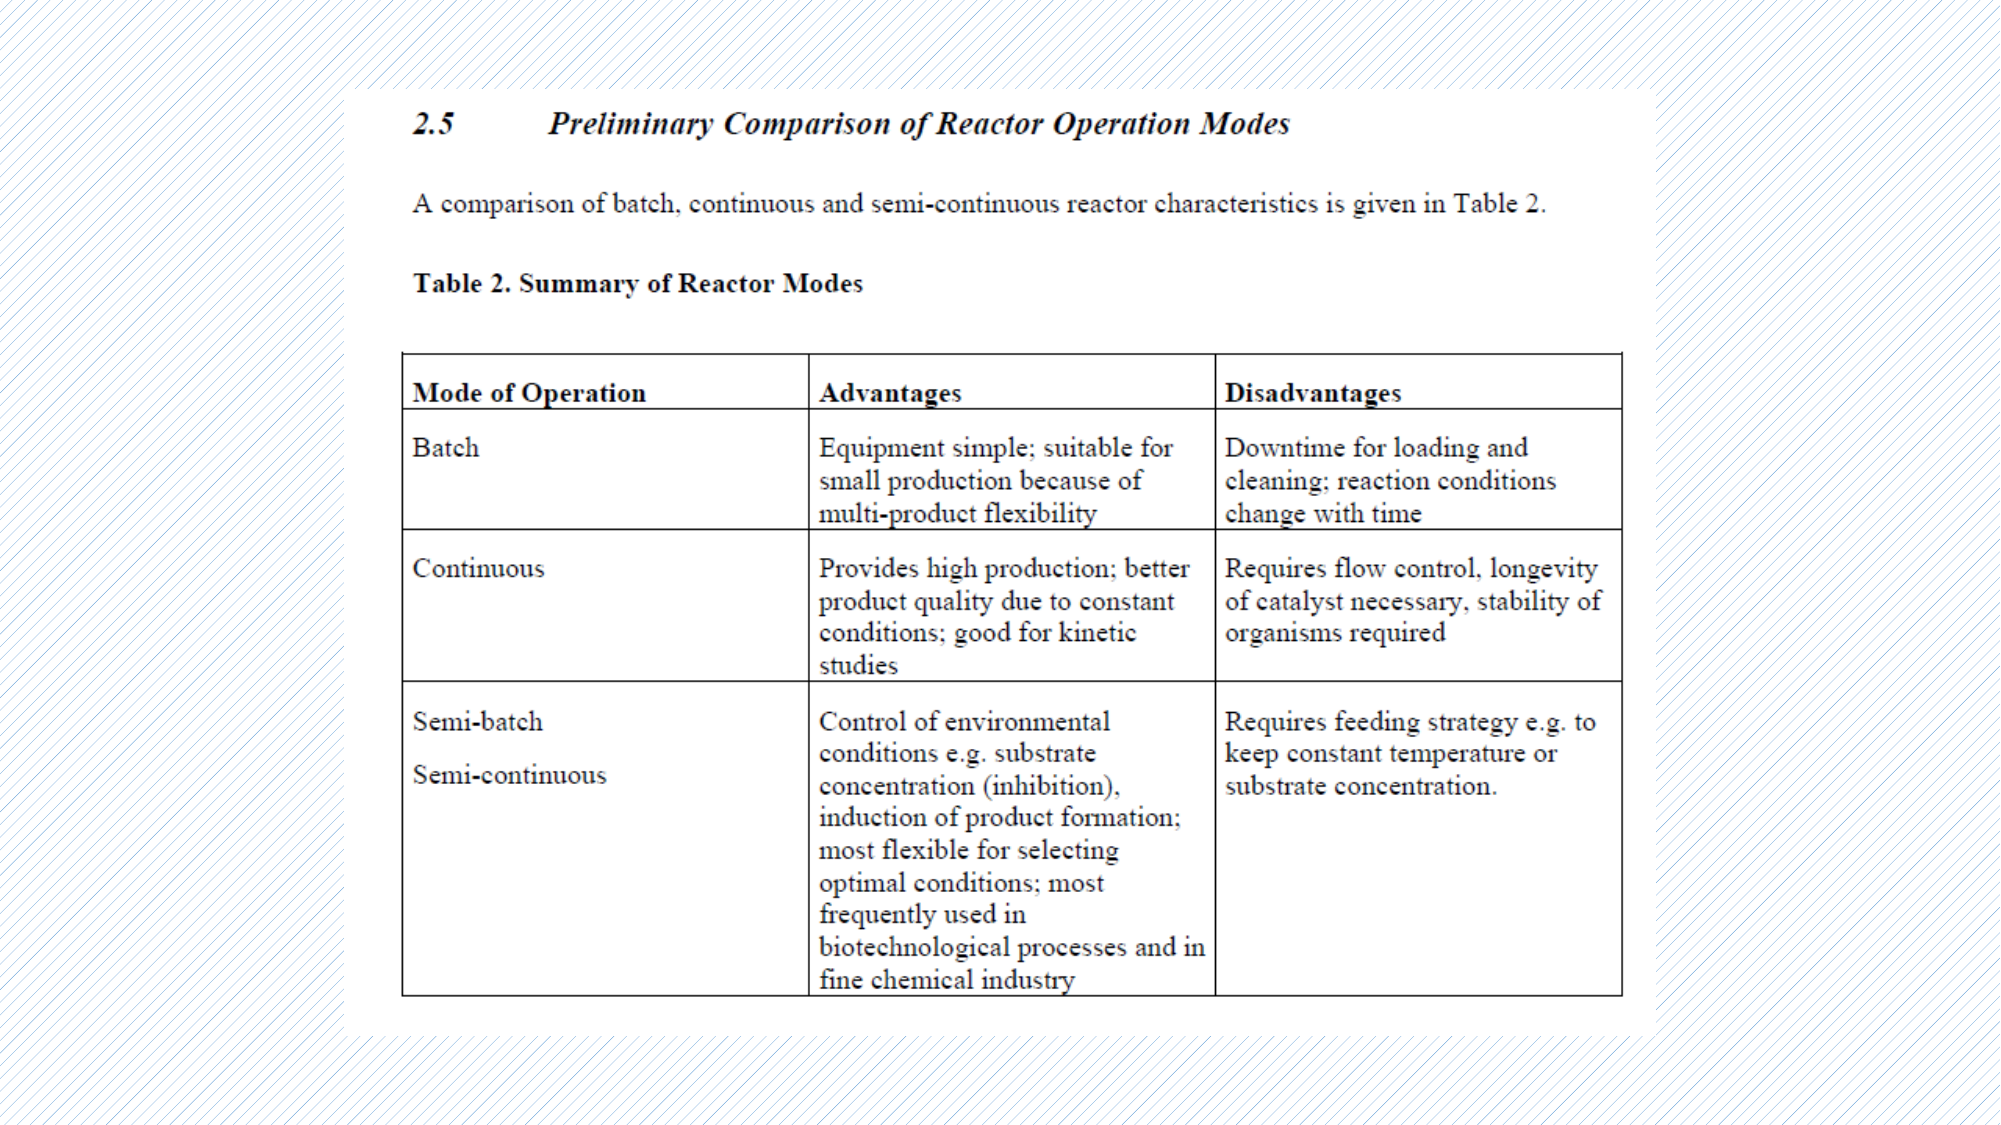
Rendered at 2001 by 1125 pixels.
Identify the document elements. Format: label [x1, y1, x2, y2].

picture [344, 89, 1656, 1036]
